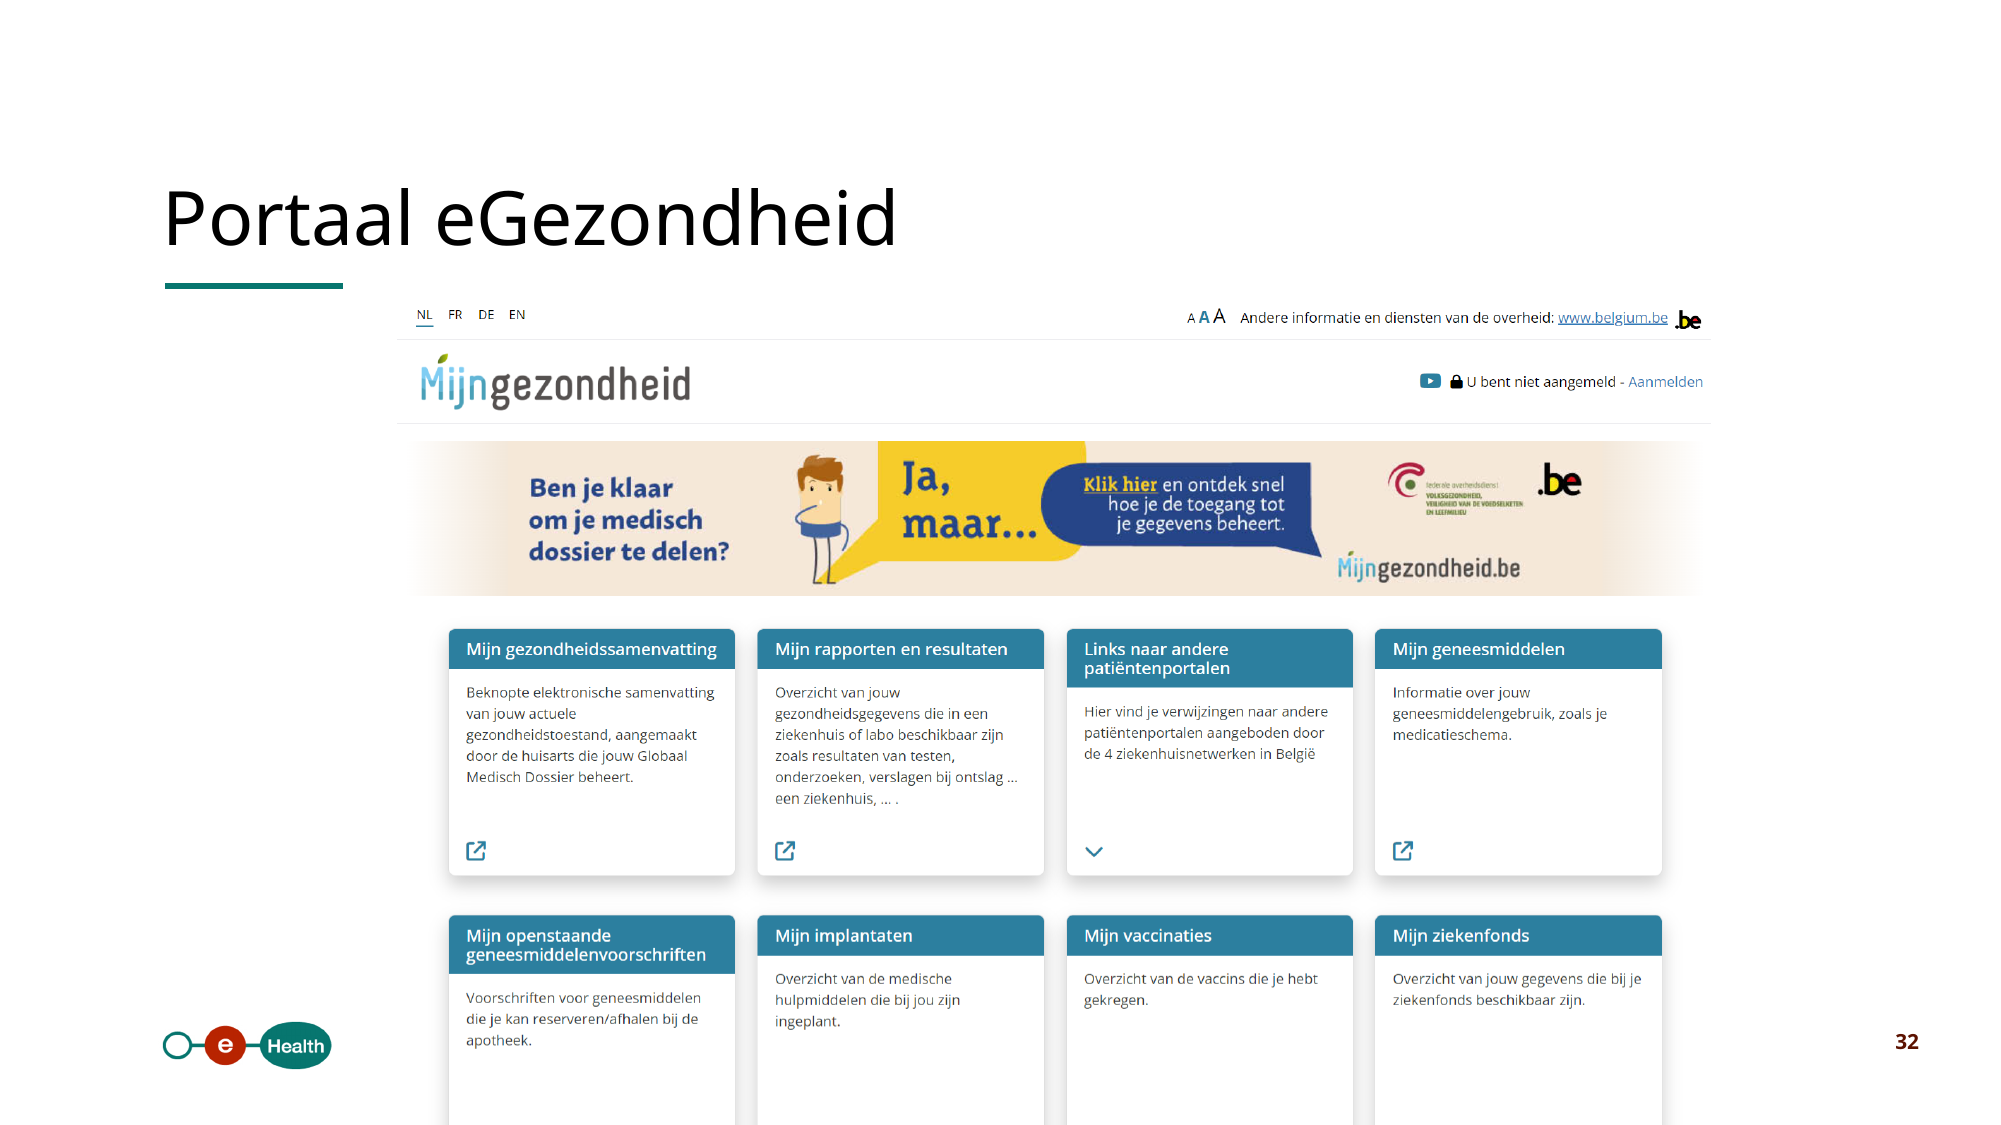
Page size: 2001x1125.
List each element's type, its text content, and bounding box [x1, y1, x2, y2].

picture [137, 1012, 349, 1071]
slide_number 32 [1824, 1012, 1990, 1073]
picture [397, 268, 1711, 1125]
list Portaal eGezondheid [147, 78, 1824, 269]
